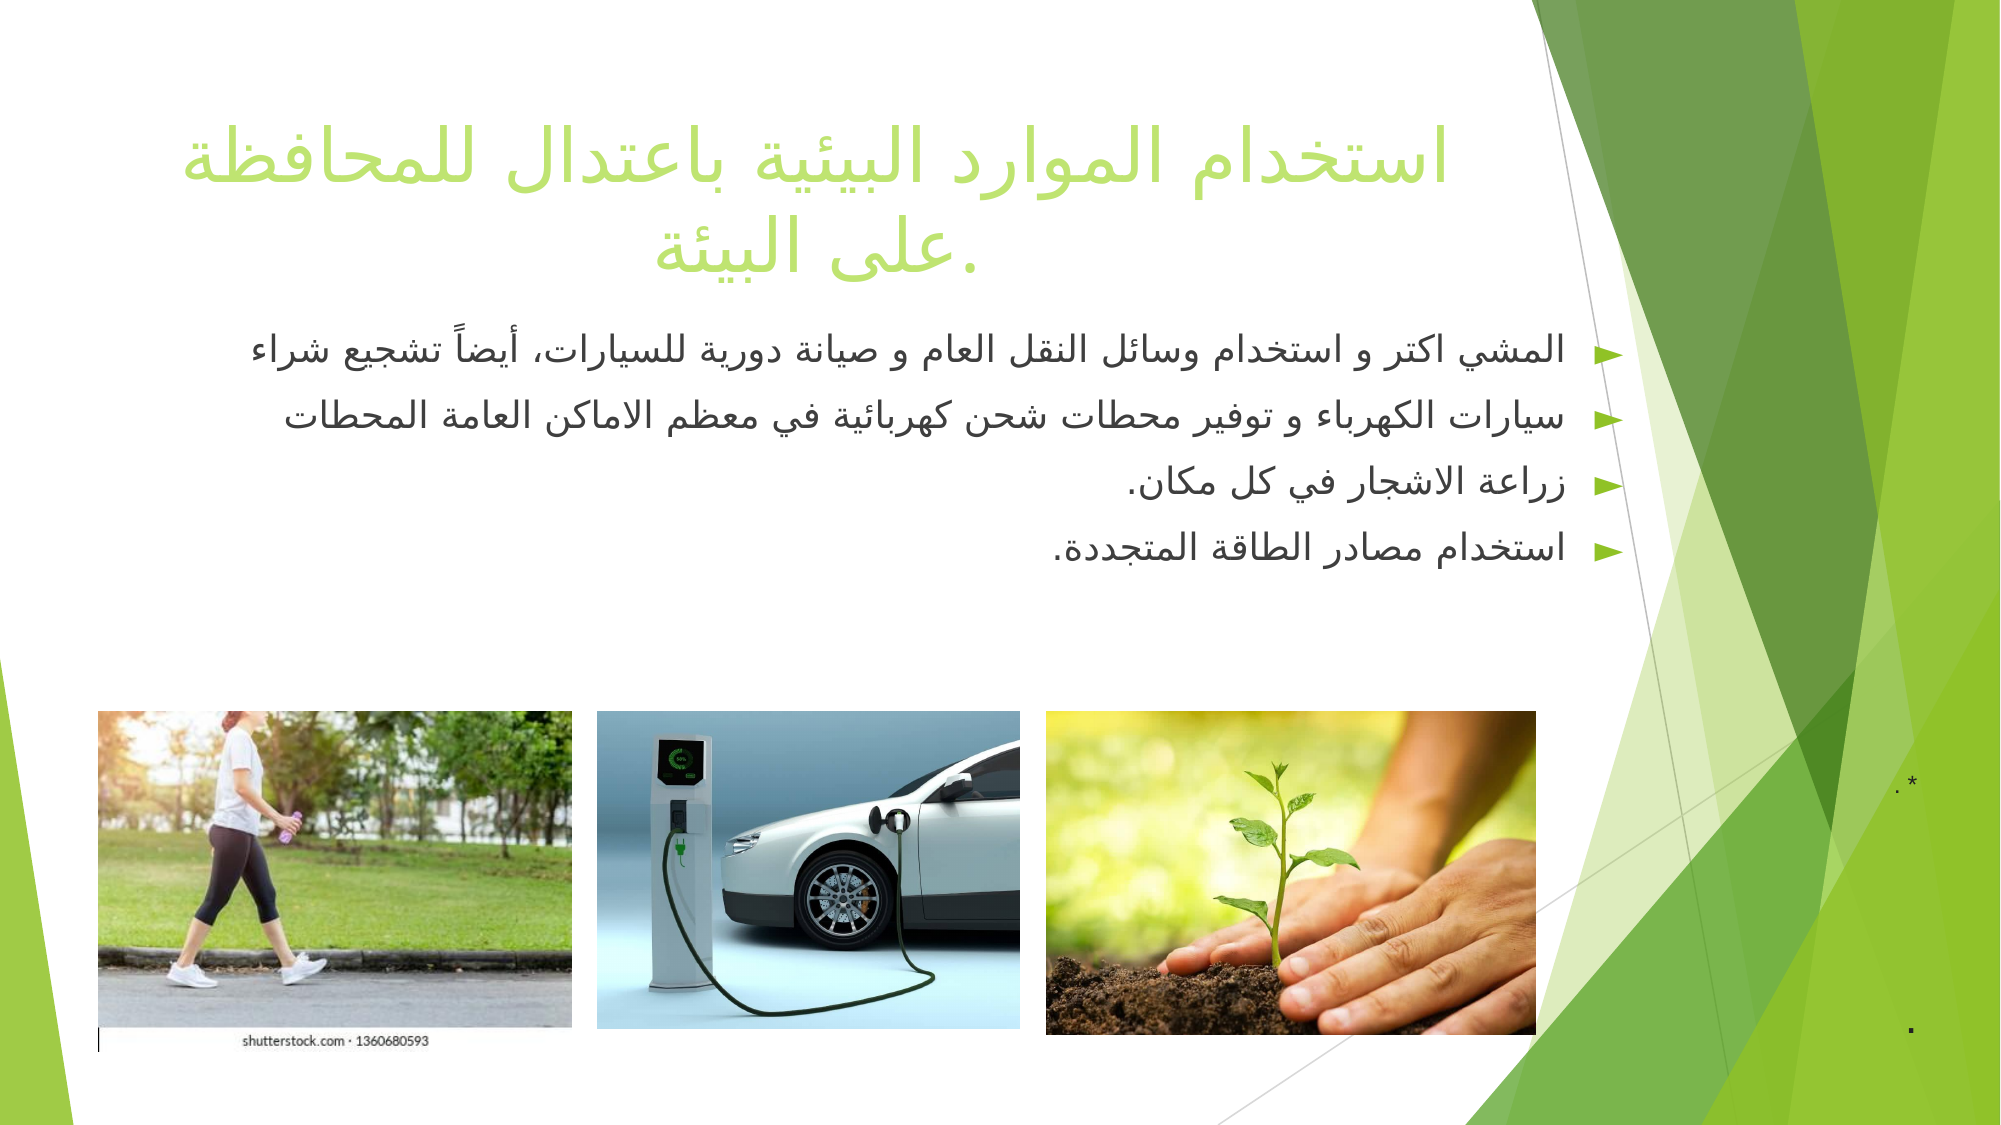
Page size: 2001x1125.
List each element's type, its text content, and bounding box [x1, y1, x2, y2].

title استخدام الموارد البيئية باعتدال للمحافظة على البيئة. [111, 99, 1522, 317]
picture [97, 711, 572, 1052]
list المشي اكتر و استخدام وسائل النقل العام و صيانة دورية للسيارات، أيضاً تشجيع شراء سيارات الكهرباء و توفير محطات شحن كهربائية في معظم الاماكن العامة المحطات زراعة الاشجار في كل مكان. استخدام مصادر الطاقة المتجددة. [0, 317, 1639, 1125]
text_box * . [1878, 761, 1933, 807]
text_box . [1889, 925, 1933, 1051]
picture [597, 711, 1020, 1029]
picture [1046, 711, 1536, 1035]
